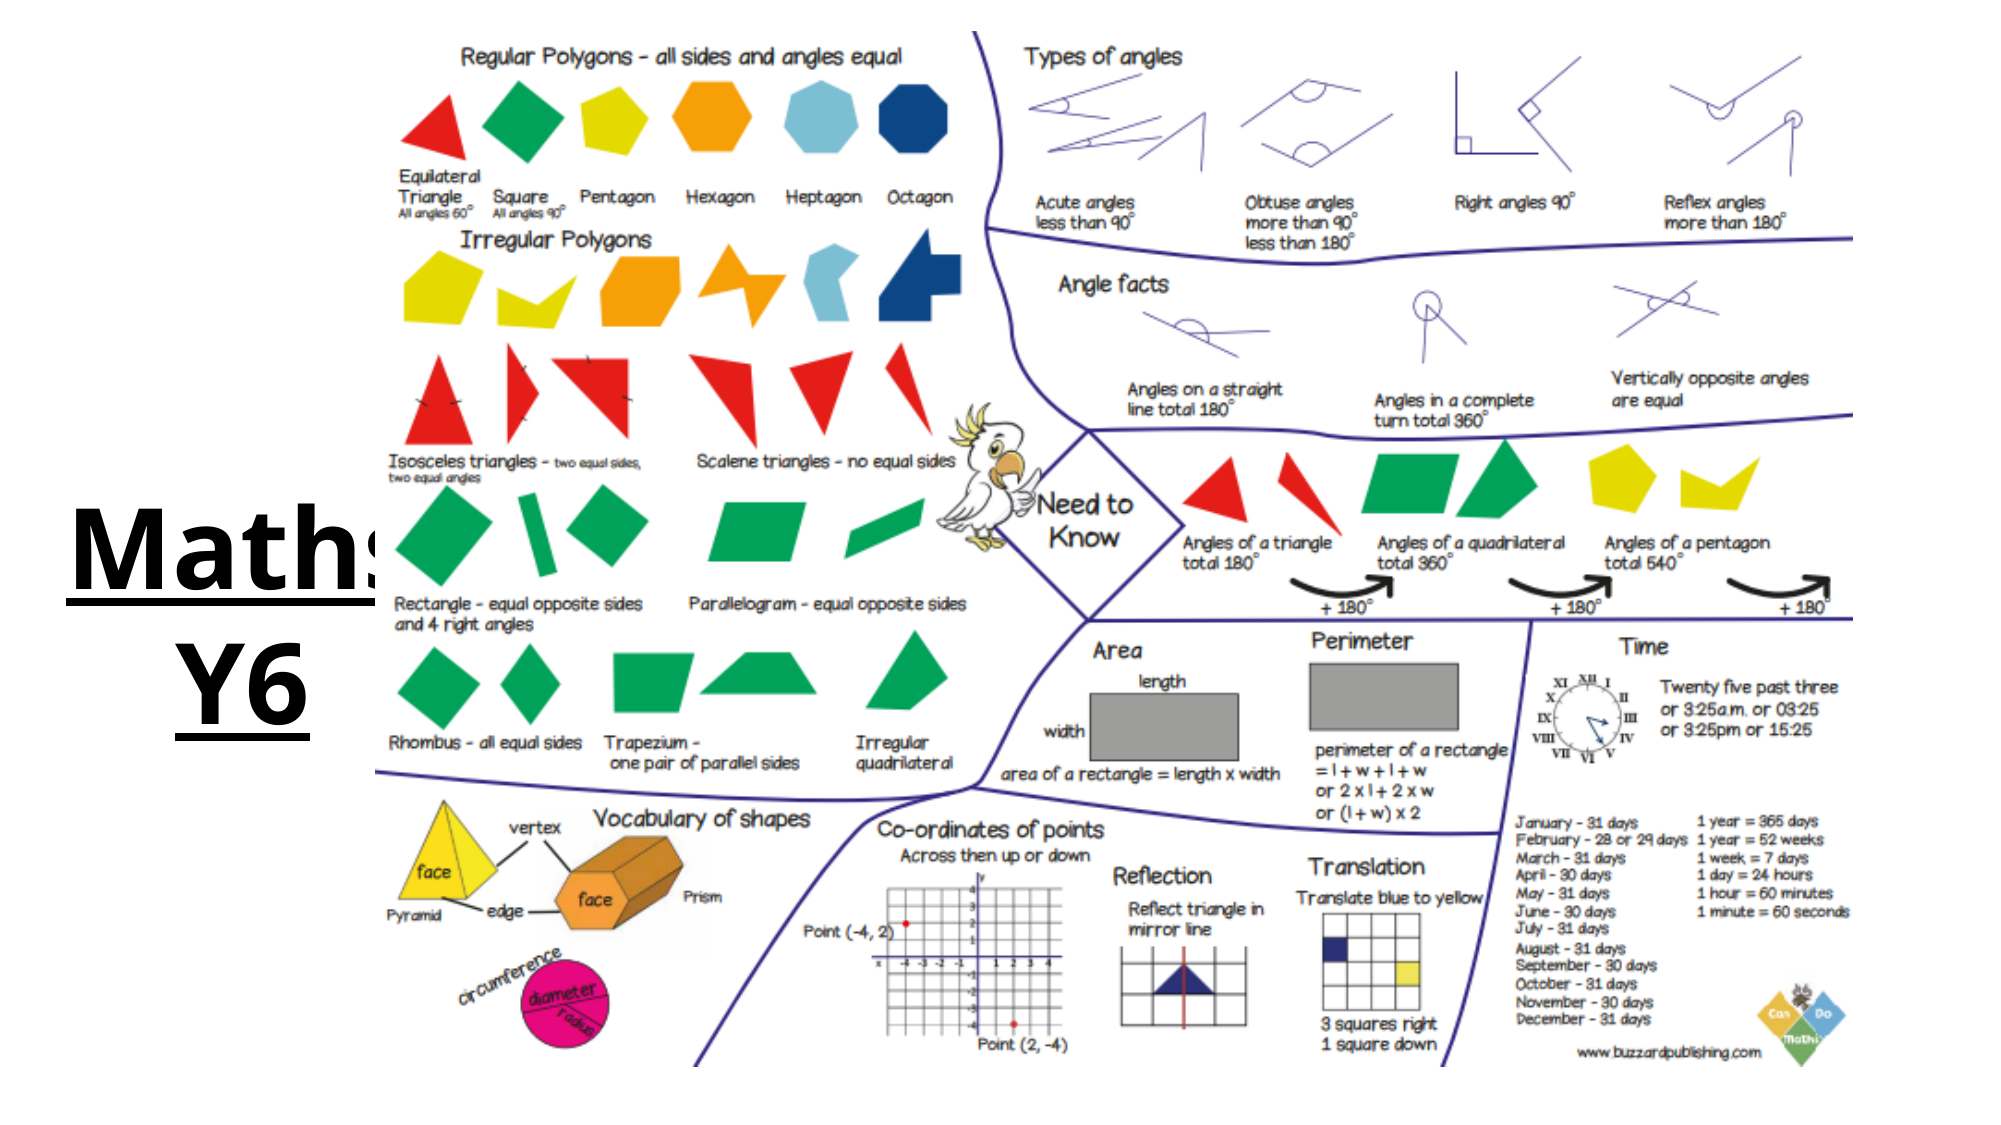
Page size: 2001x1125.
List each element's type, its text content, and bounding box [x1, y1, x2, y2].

text_box Maths Y6 [21, 469, 374, 755]
picture [374, 31, 1853, 1067]
